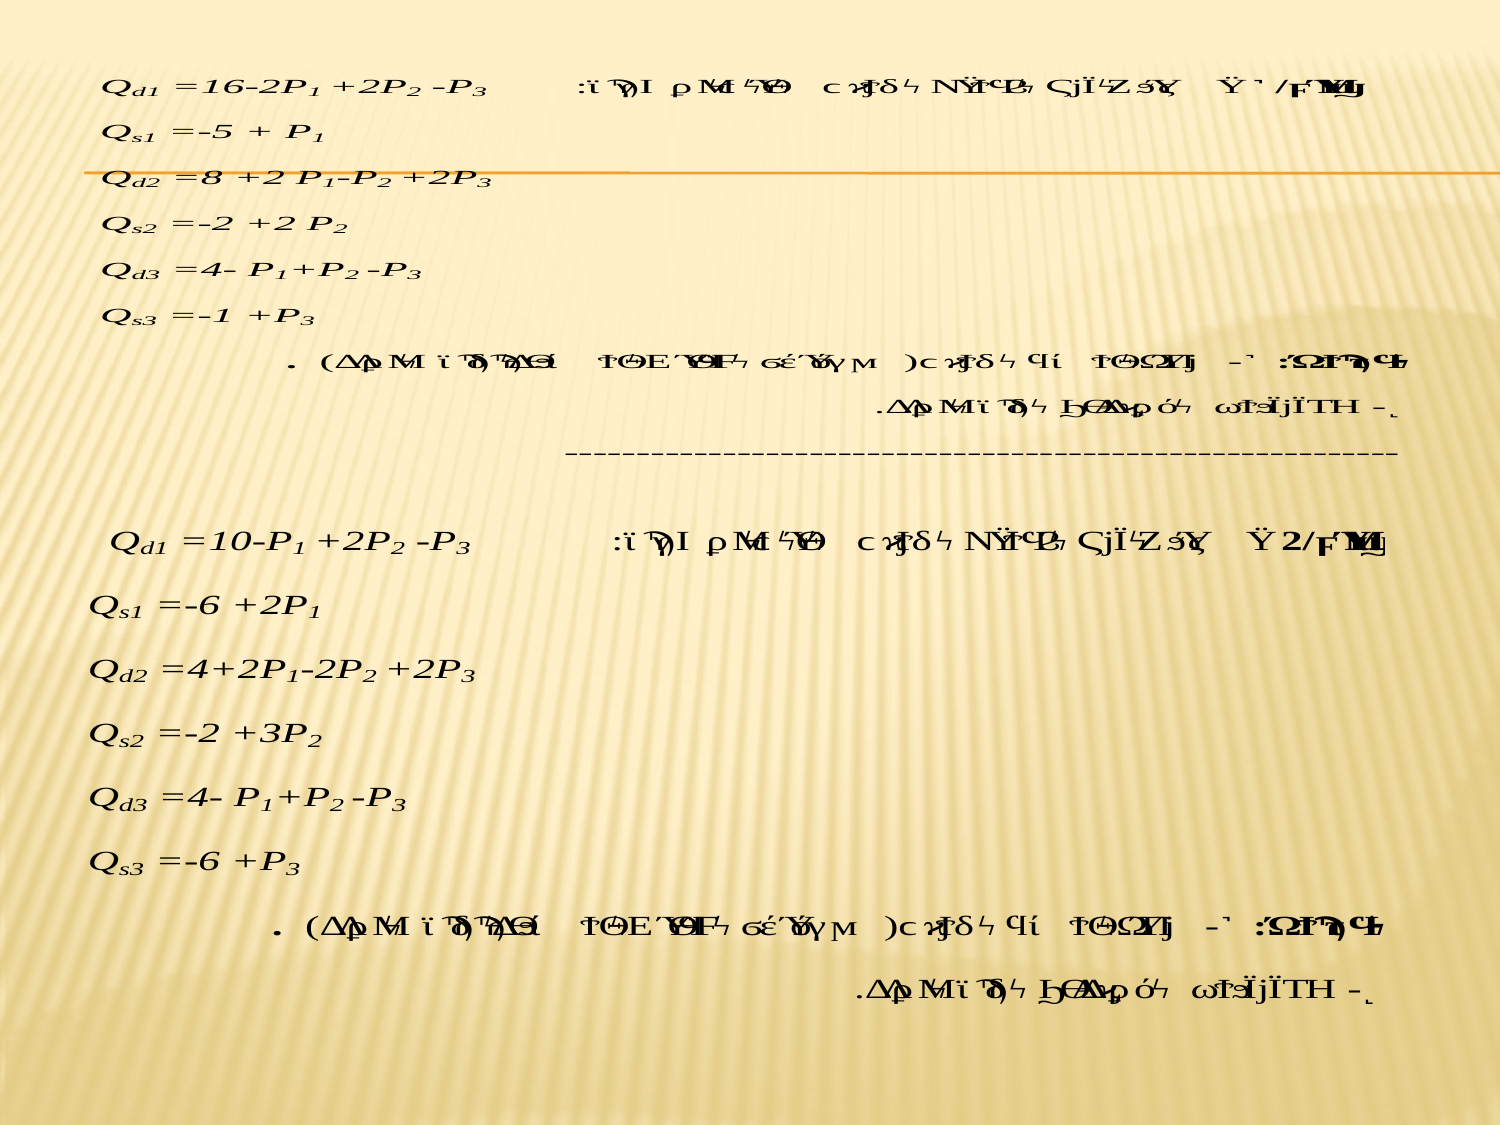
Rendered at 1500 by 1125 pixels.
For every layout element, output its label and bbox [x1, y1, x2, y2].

list [99, 74, 1413, 488]
picture [87, 524, 1388, 1038]
